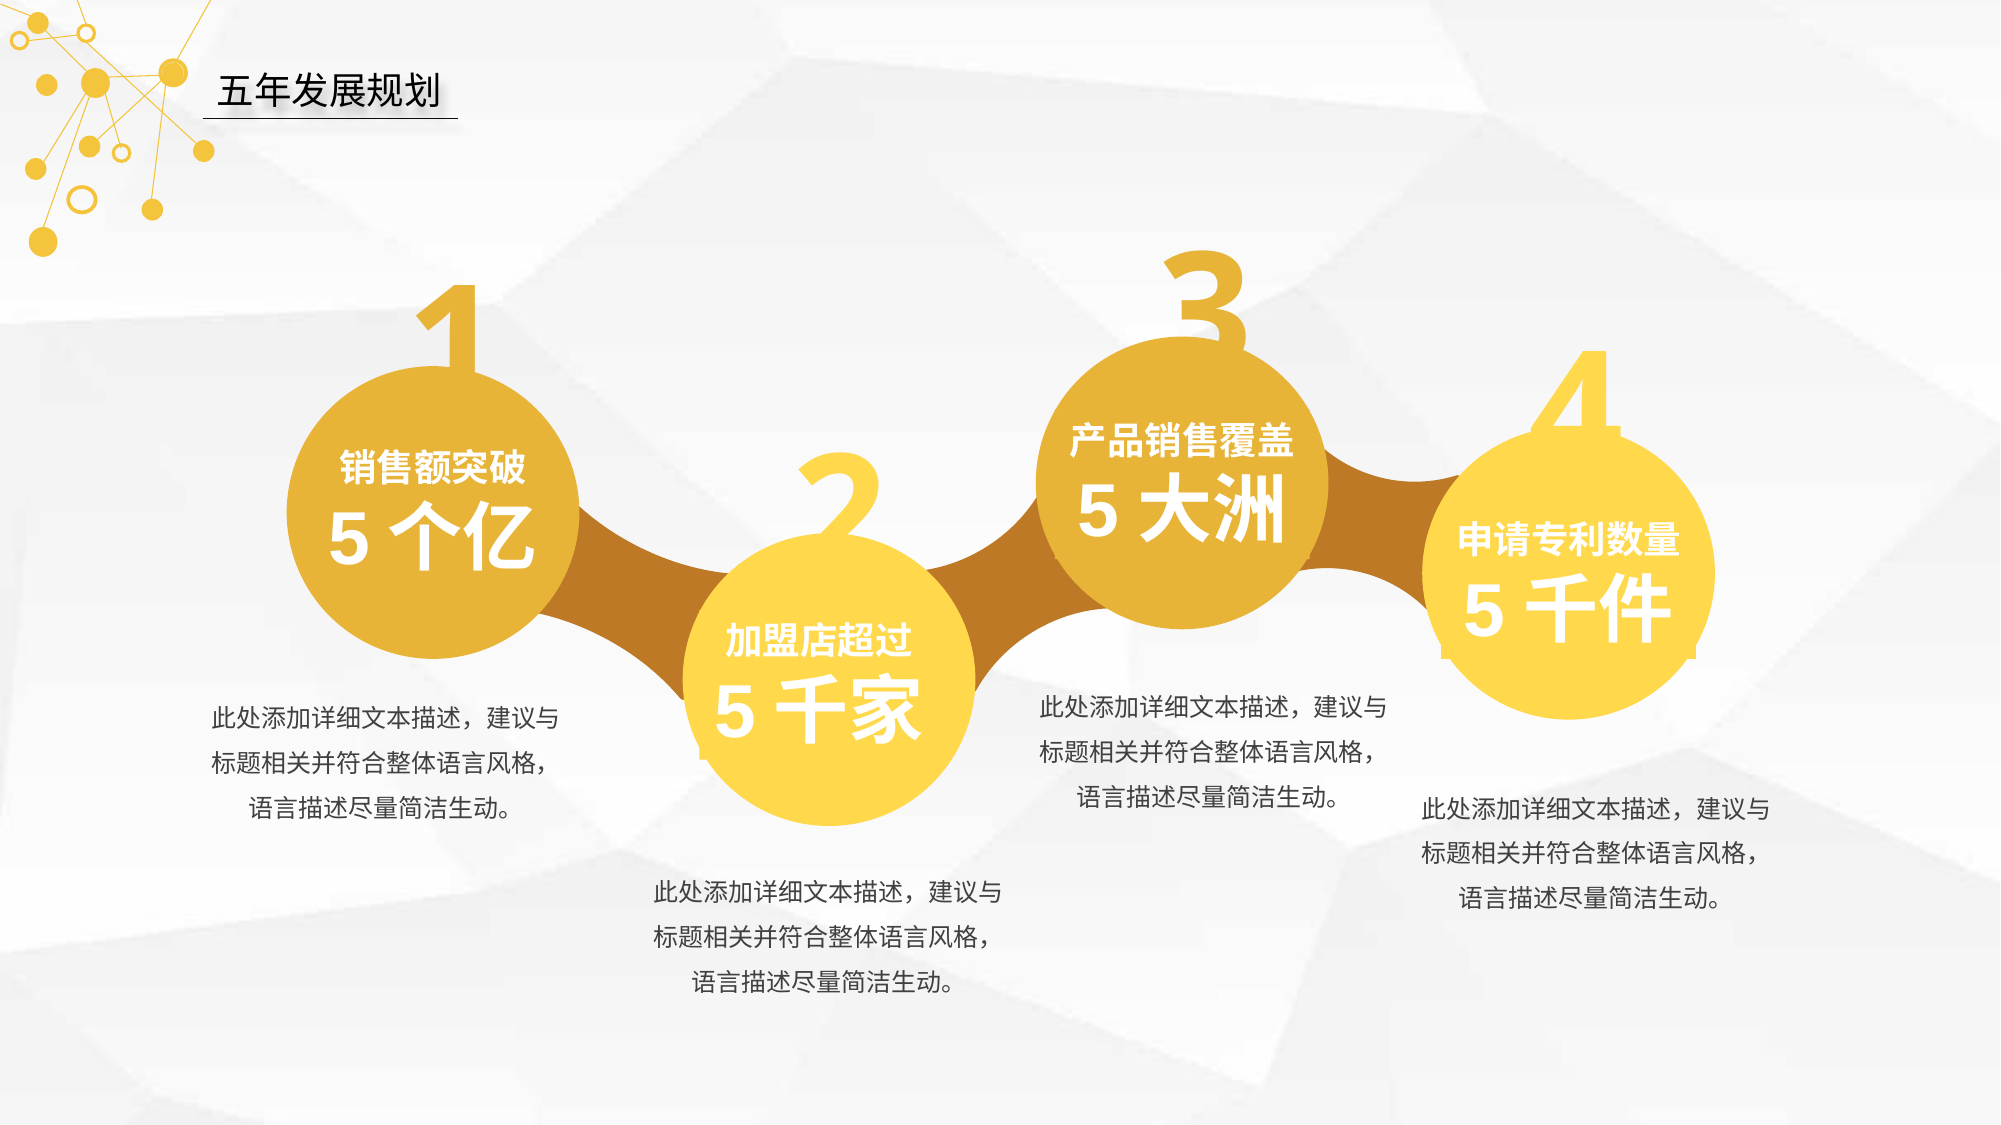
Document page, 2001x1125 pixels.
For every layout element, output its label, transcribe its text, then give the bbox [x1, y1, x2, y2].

text_box 1 [391, 230, 475, 366]
text_box 此处添加详细文本描述，建议与标题相关并符合整体语言风格，语言描述尽量简洁生动。 [638, 853, 1020, 1004]
text_box [580, 506, 682, 700]
text_box [976, 499, 1037, 691]
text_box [1422, 426, 1715, 720]
text_box 2 [777, 399, 861, 533]
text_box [1035, 336, 1329, 630]
text_box [1329, 452, 1422, 605]
text_box 4 [1514, 296, 1597, 426]
text_box 五年发展规划 [216, 59, 457, 118]
picture [0, 0, 2001, 1125]
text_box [682, 533, 976, 826]
text_box 3 [1142, 197, 1225, 336]
text_box 此处添加详细文本描述，建议与标题相关并符合整体语言风格，语言描述尽量简洁生动。 [1406, 770, 1787, 921]
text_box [0, 0, 216, 256]
text_box 此处添加详细文本描述，建议与标题相关并符合整体语言风格，语言描述尽量简洁生动。 [196, 680, 577, 830]
text_box 此处添加详细文本描述，建议与标题相关并符合整体语言风格，语言描述尽量简洁生动。 [1023, 669, 1405, 819]
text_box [286, 366, 580, 659]
